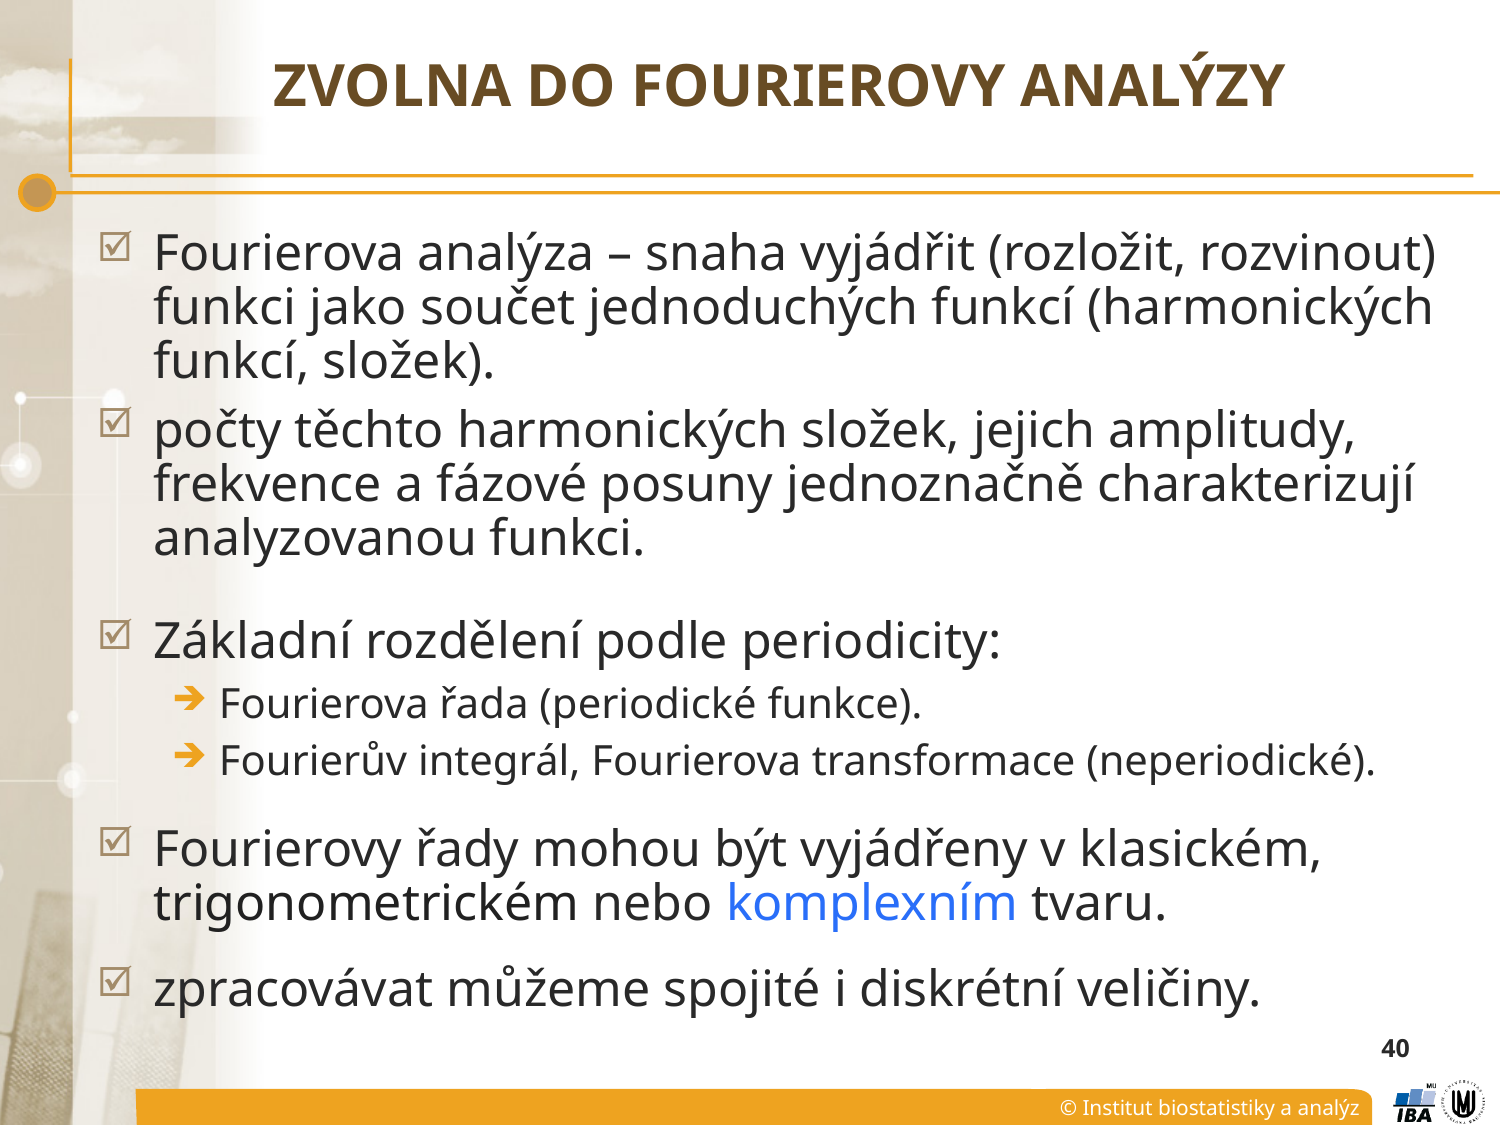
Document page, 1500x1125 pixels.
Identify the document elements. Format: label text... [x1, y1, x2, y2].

picture [1441, 1080, 1485, 1124]
picture [1393, 1083, 1436, 1122]
title Zvolna do Fourierovy analýzy [82, 9, 1477, 165]
slide_number 40 [1074, 1047, 1426, 1101]
list Fourierova analýza – snaha vyjádřit (rozložit, rozvinout) funkci jako součet jednoduchých funkcí (harmonických funkcí, složek). počty těchto harmonických složek, jejich amplitudy, frekvence a fázové posuny jednoznačně charakterizují analyzovanou funkci. Základní rozdělení podle periodicity: Fourierova řada (periodické funkce). Fourierův integrál, Fourierova transformace (neperiodické). Fourierovy řady mohou být vyjádřeny v klasickém, trigonometrickém nebo komplexním tvaru. zpracovávat můžeme spojité i diskrétní veličiny. [82, 220, 1483, 1047]
picture [0, 0, 278, 1125]
